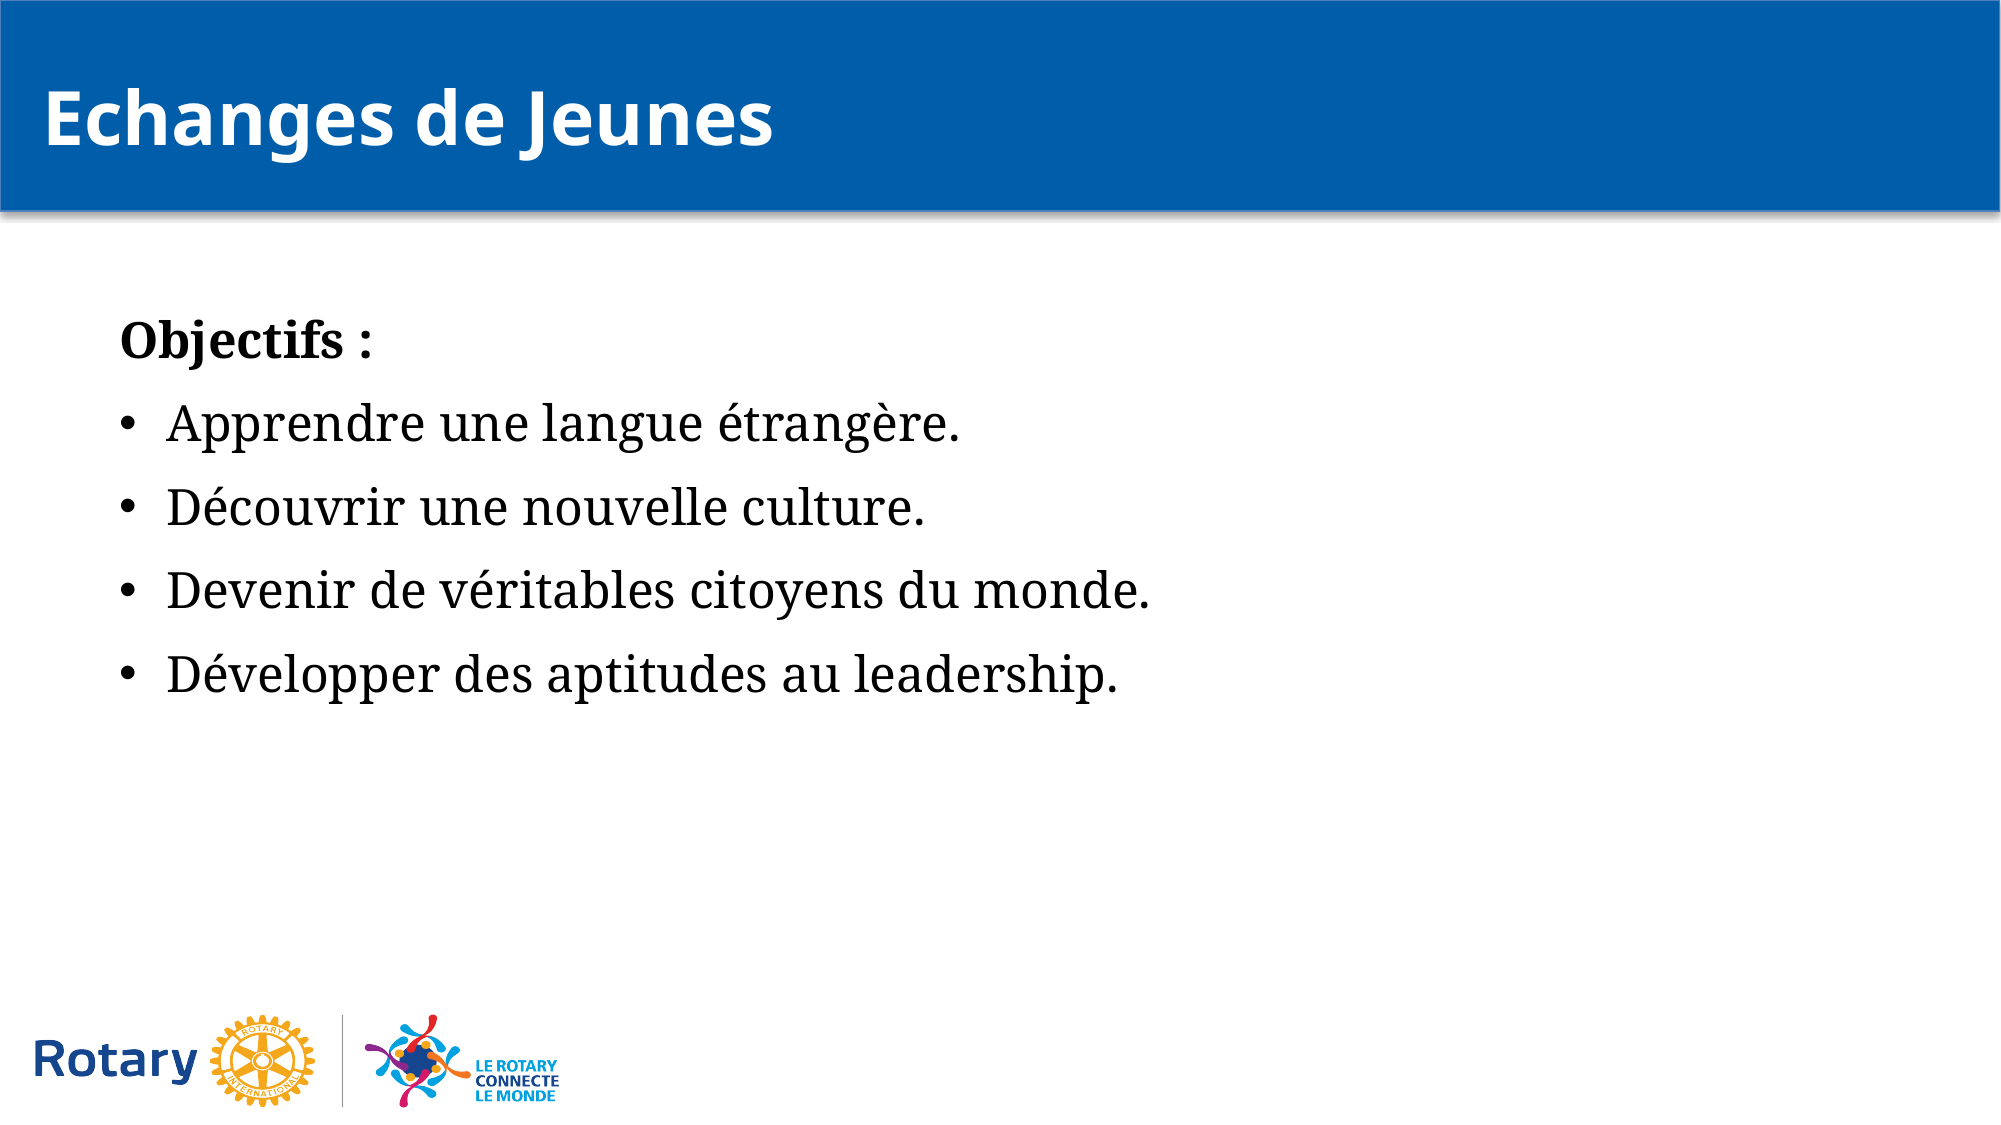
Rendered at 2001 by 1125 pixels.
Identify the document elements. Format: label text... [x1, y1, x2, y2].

text_box Objectifs : Apprendre une langue étrangère. Découvrir une nouvelle culture. Devenir de véritables citoyens du monde. Développer des aptitudes au leadership. [104, 319, 1882, 710]
picture [0, 967, 600, 1125]
text_box Echanges de Jeunes [27, 63, 1782, 168]
